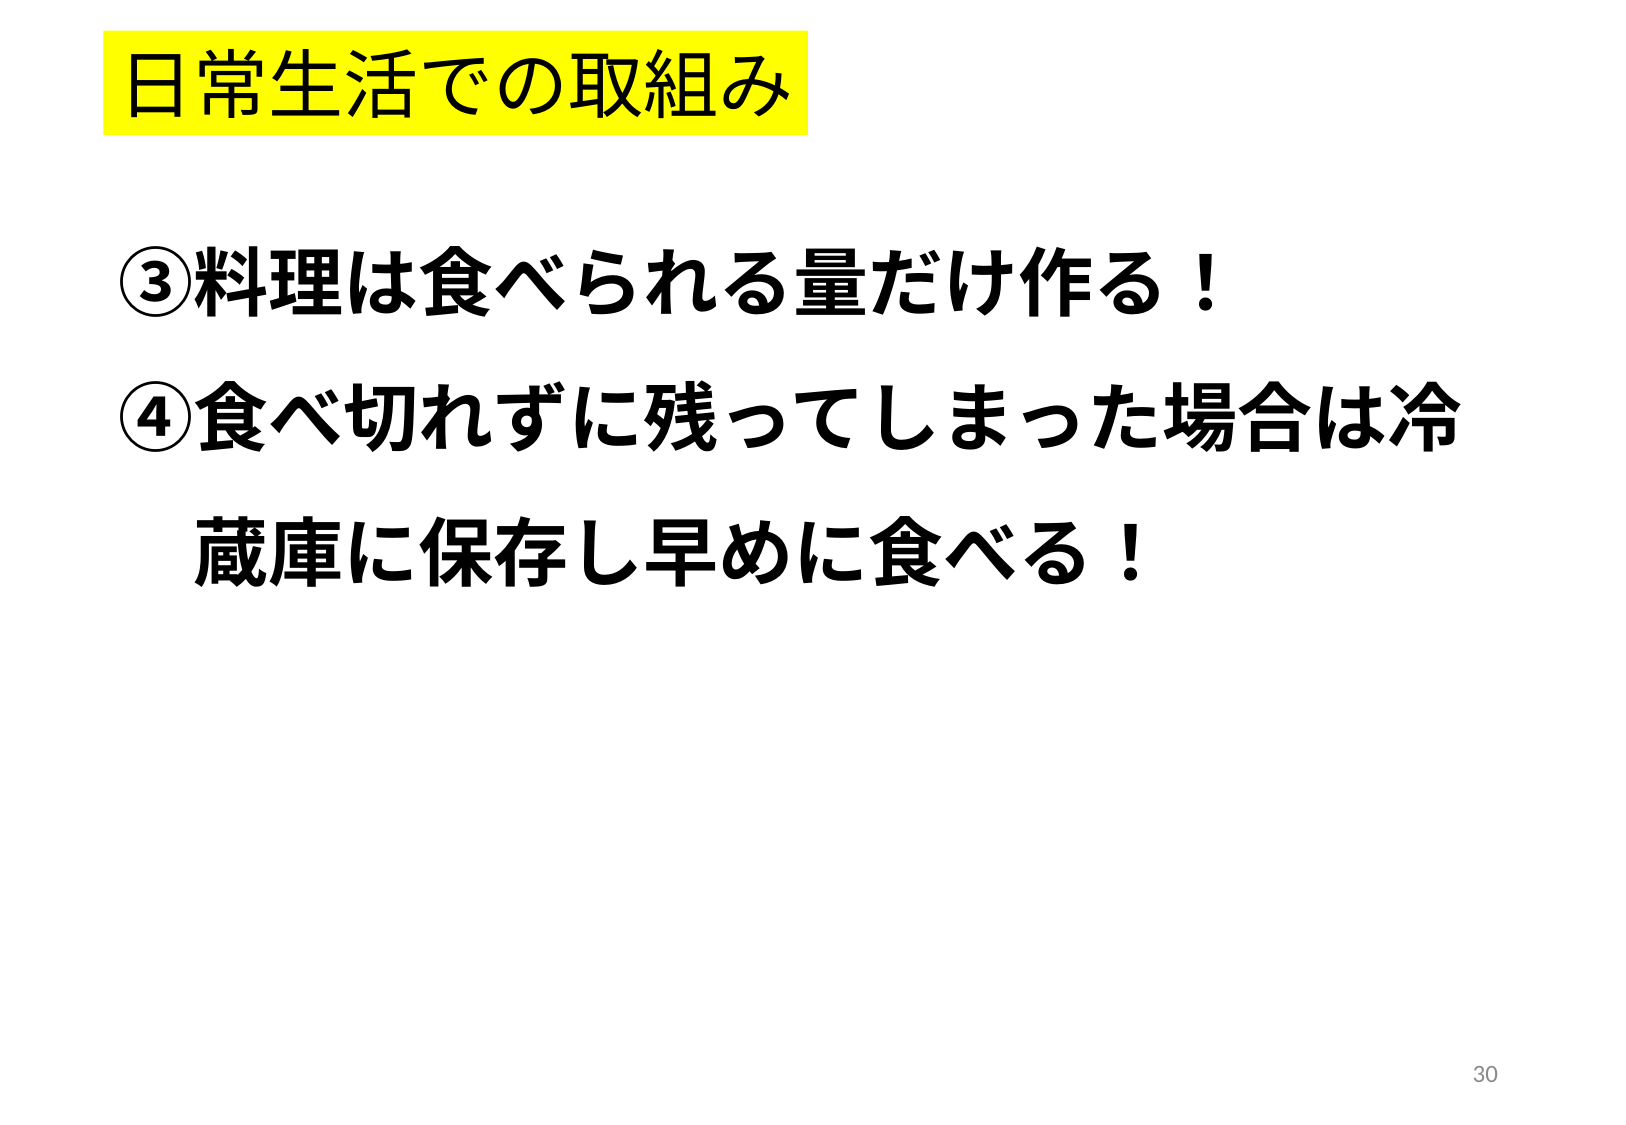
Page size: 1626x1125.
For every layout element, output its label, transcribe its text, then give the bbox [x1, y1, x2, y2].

slide_number 30 [1147, 1042, 1514, 1103]
text_box 料理は食べられる量だけ作る！ 食べ切れずに残ってしまった場合は冷蔵庫に保存し早めに食べる！ [104, 183, 1523, 603]
text_box 日常生活での取組み [103, 30, 808, 136]
